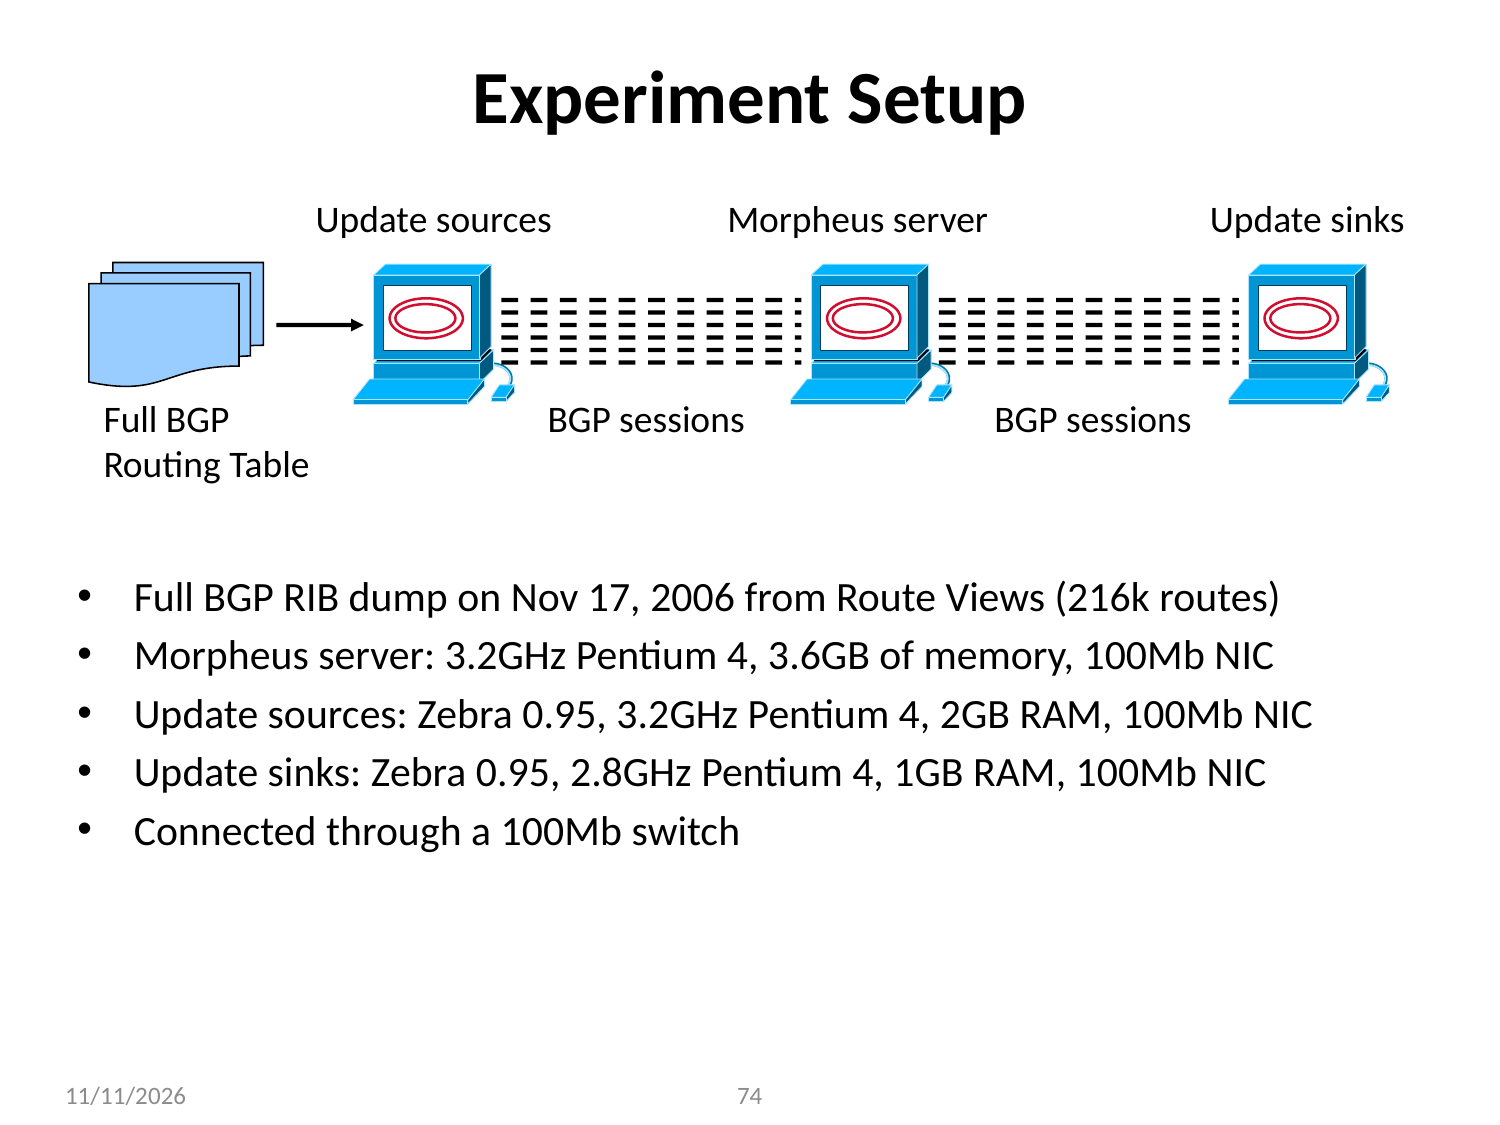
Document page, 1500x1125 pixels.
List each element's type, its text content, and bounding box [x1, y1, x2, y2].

title Experiment Setup [49, 0, 1451, 188]
text_box BGP sessions [979, 387, 1208, 448]
text_box Full BGP Routing Table [88, 387, 325, 493]
slide_number 74 [512, 1065, 988, 1125]
text_box Update sinks [1195, 187, 1421, 248]
list Full BGP RIB dump on Nov 17, 2006 from Route Views (216k routes) Morpheus server: 3.2GHz Pentium 4, 3.6GB of memory, 100Mb NIC Update sources: Zebra 0.95, 3.2GHz Pentium 4, 2GB RAM, 100Mb NIC Update sinks: Zebra 0.95, 2.8GHz Pentium 4, 1GB RAM, 100Mb NIC Connected through a 100Mb switch [62, 562, 1476, 1013]
picture [788, 262, 955, 406]
picture [351, 262, 518, 406]
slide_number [50, 1065, 400, 1125]
text_box [88, 262, 264, 387]
text_box Update sources [300, 187, 568, 248]
text_box BGP sessions [532, 387, 761, 448]
picture [1226, 262, 1393, 406]
text_box Morpheus server [712, 187, 1004, 248]
